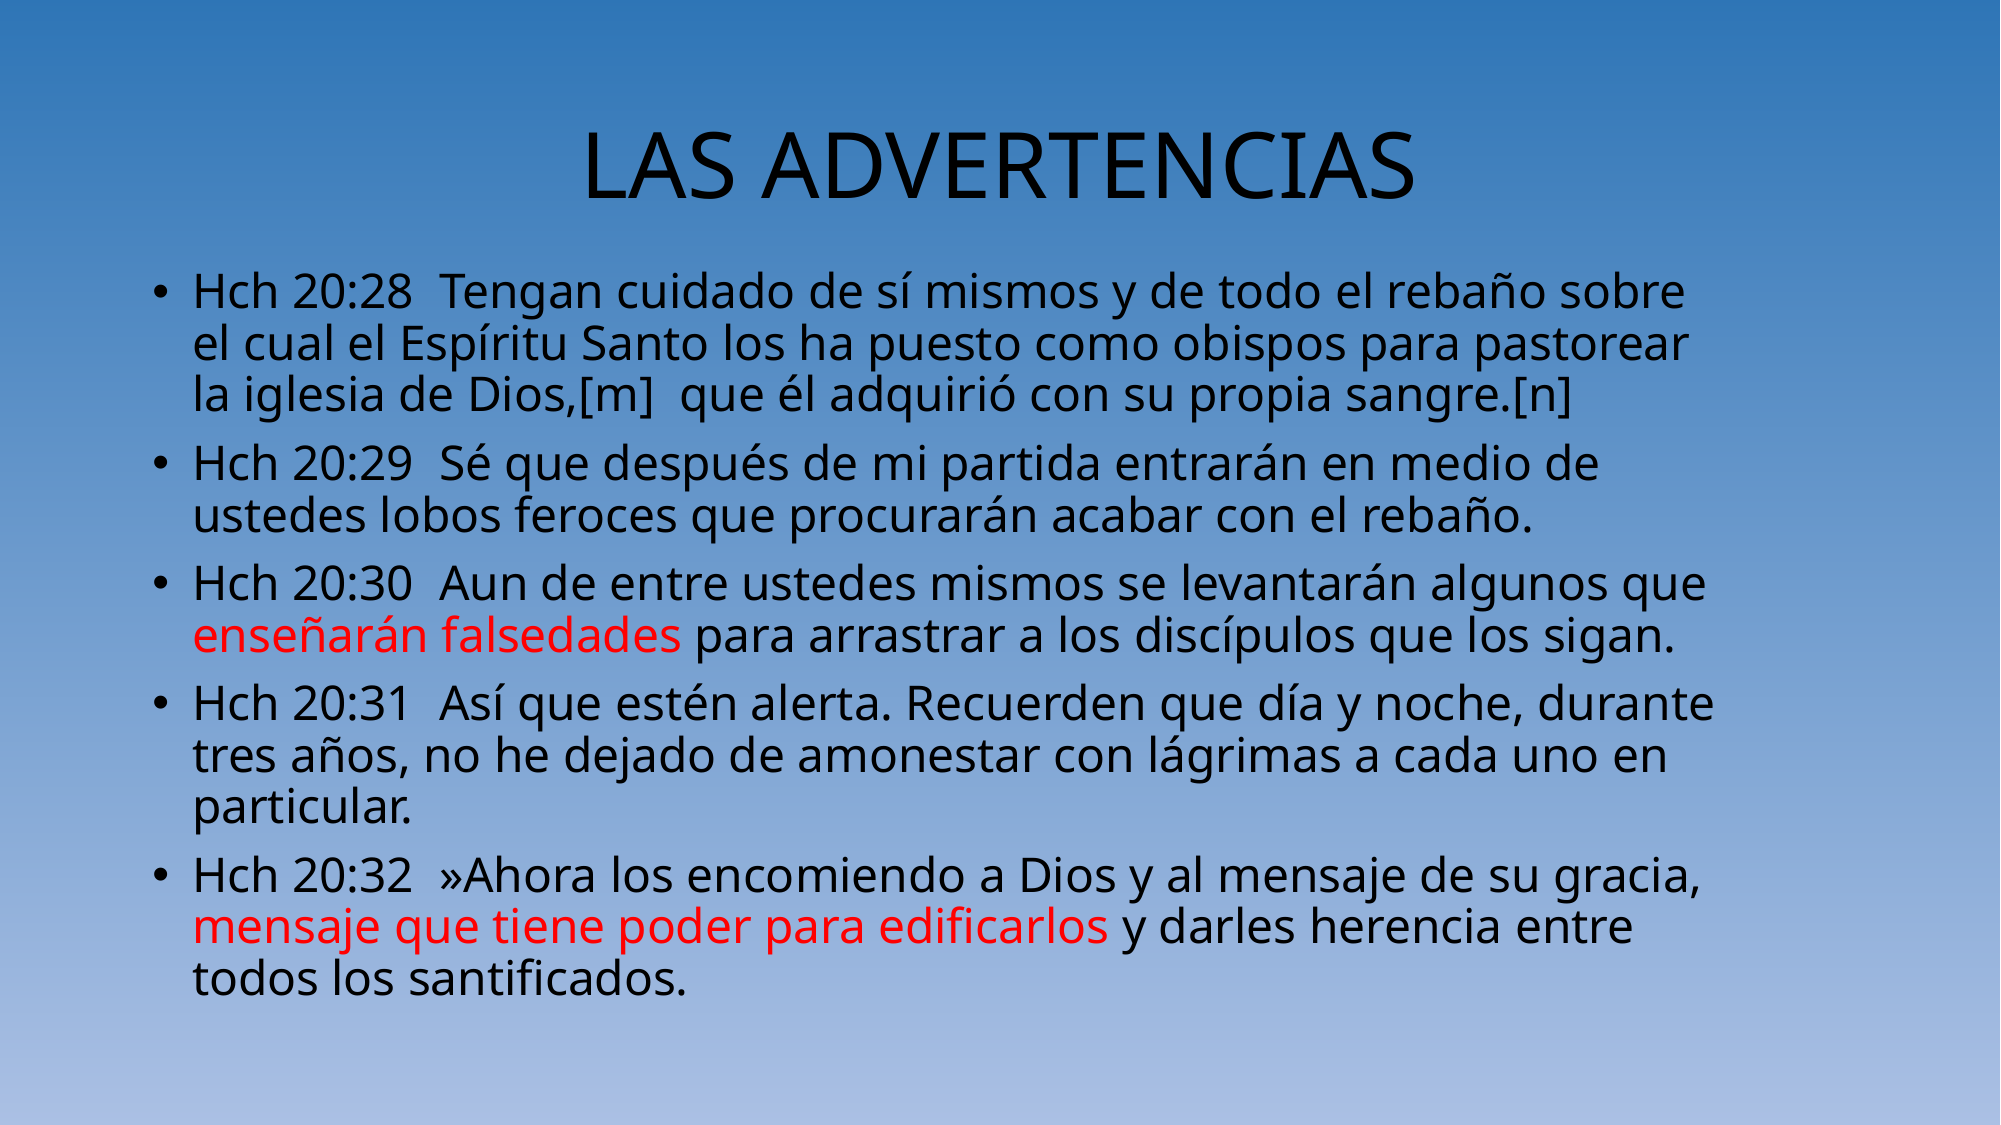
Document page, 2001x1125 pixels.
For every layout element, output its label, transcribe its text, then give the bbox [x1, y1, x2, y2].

list Hch 20:28 Tengan cuidado de sí mismos y de todo el rebaño sobre el cual el Espíritu Santo los ha puesto como obispos para pastorear la iglesia de Dios,[m] que él adquirió con su propia sangre.[n] Hch 20:29 Sé que después de mi partida entrarán en medio de ustedes lobos feroces que procurarán acabar con el rebaño. Hch 20:30 Aun de entre ustedes mismos se levantarán algunos que enseñarán falsedades para arrastrar a los discípulos que los sigan. Hch 20:31 Así que estén alerta. Recuerden que día y noche, durante tres años, no he dejado de amonestar con lágrimas a cada uno en particular. Hch 20:32 »Ahora los encomiendo a Dios y al mensaje de su gracia, mensaje que tiene poder para edificarlos y darles herencia entre todos los santificados. [137, 260, 1740, 1014]
title LAS ADVERTENCIAS [137, 59, 1863, 278]
